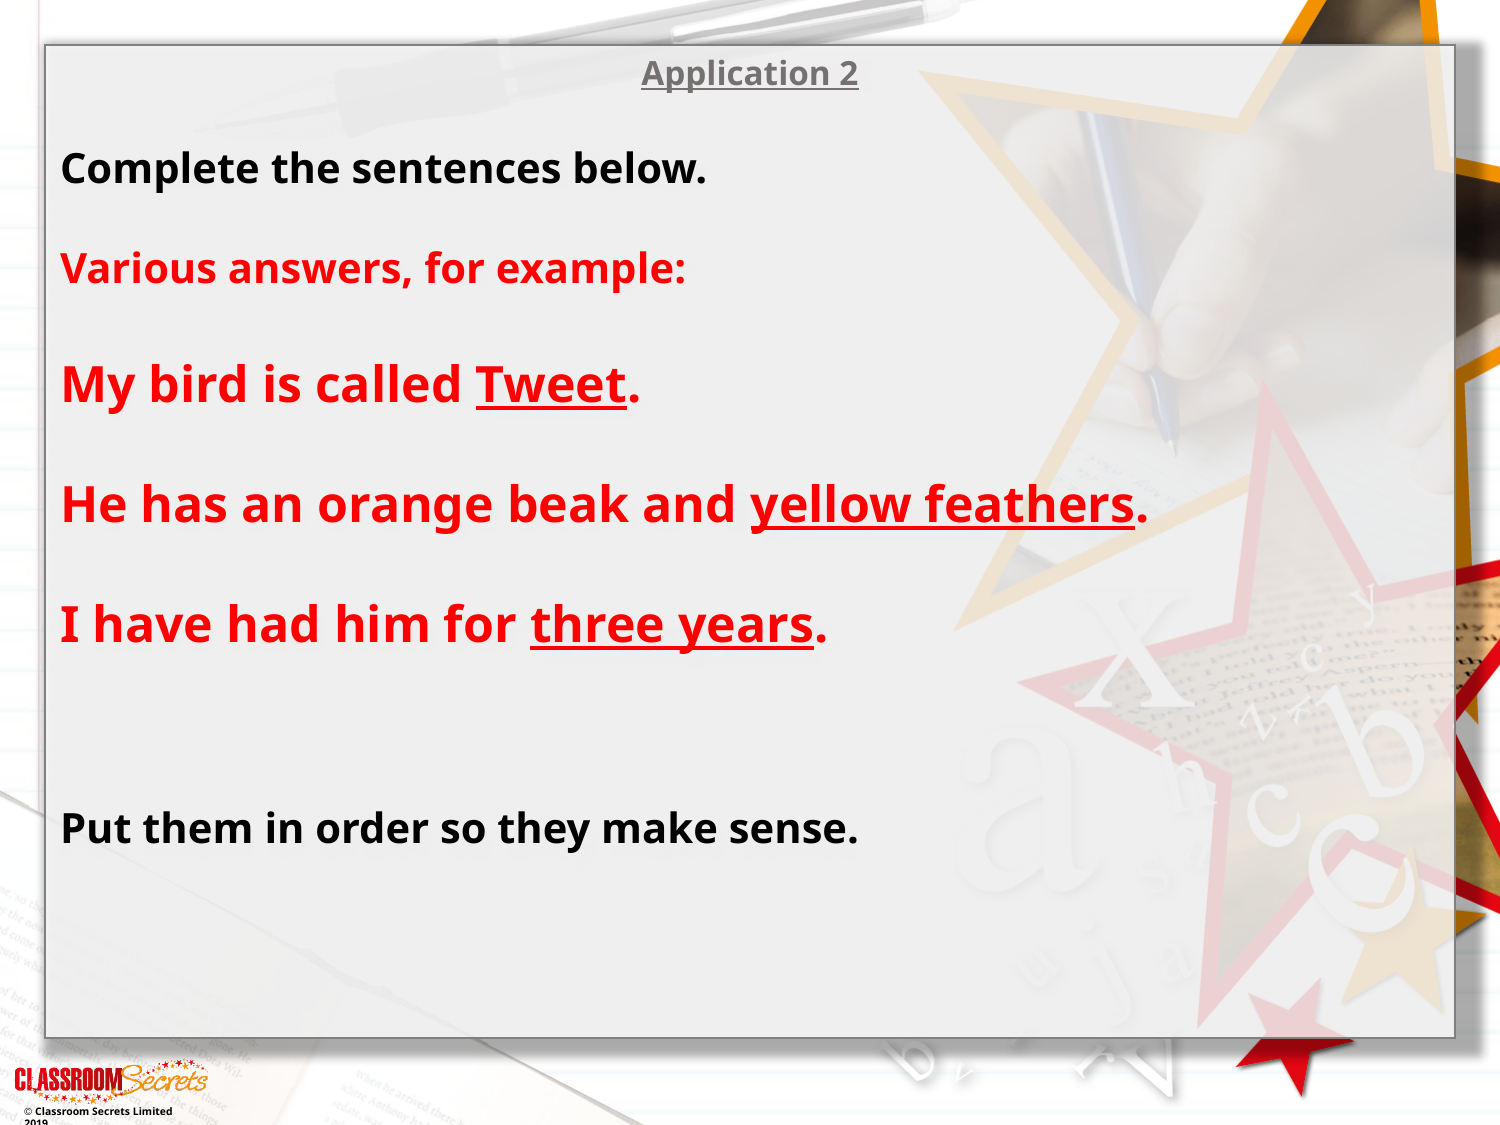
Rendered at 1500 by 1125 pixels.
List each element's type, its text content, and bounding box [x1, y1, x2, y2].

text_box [9, 1058, 213, 1125]
picture [0, 0, 1500, 1125]
text_box Application 2 Complete the sentences below. Various answers, for example: My bird is called Tweet. He has an orange beak and yellow feathers. I have had him for three years. Put them in order so they make sense. [44, 44, 1456, 1039]
